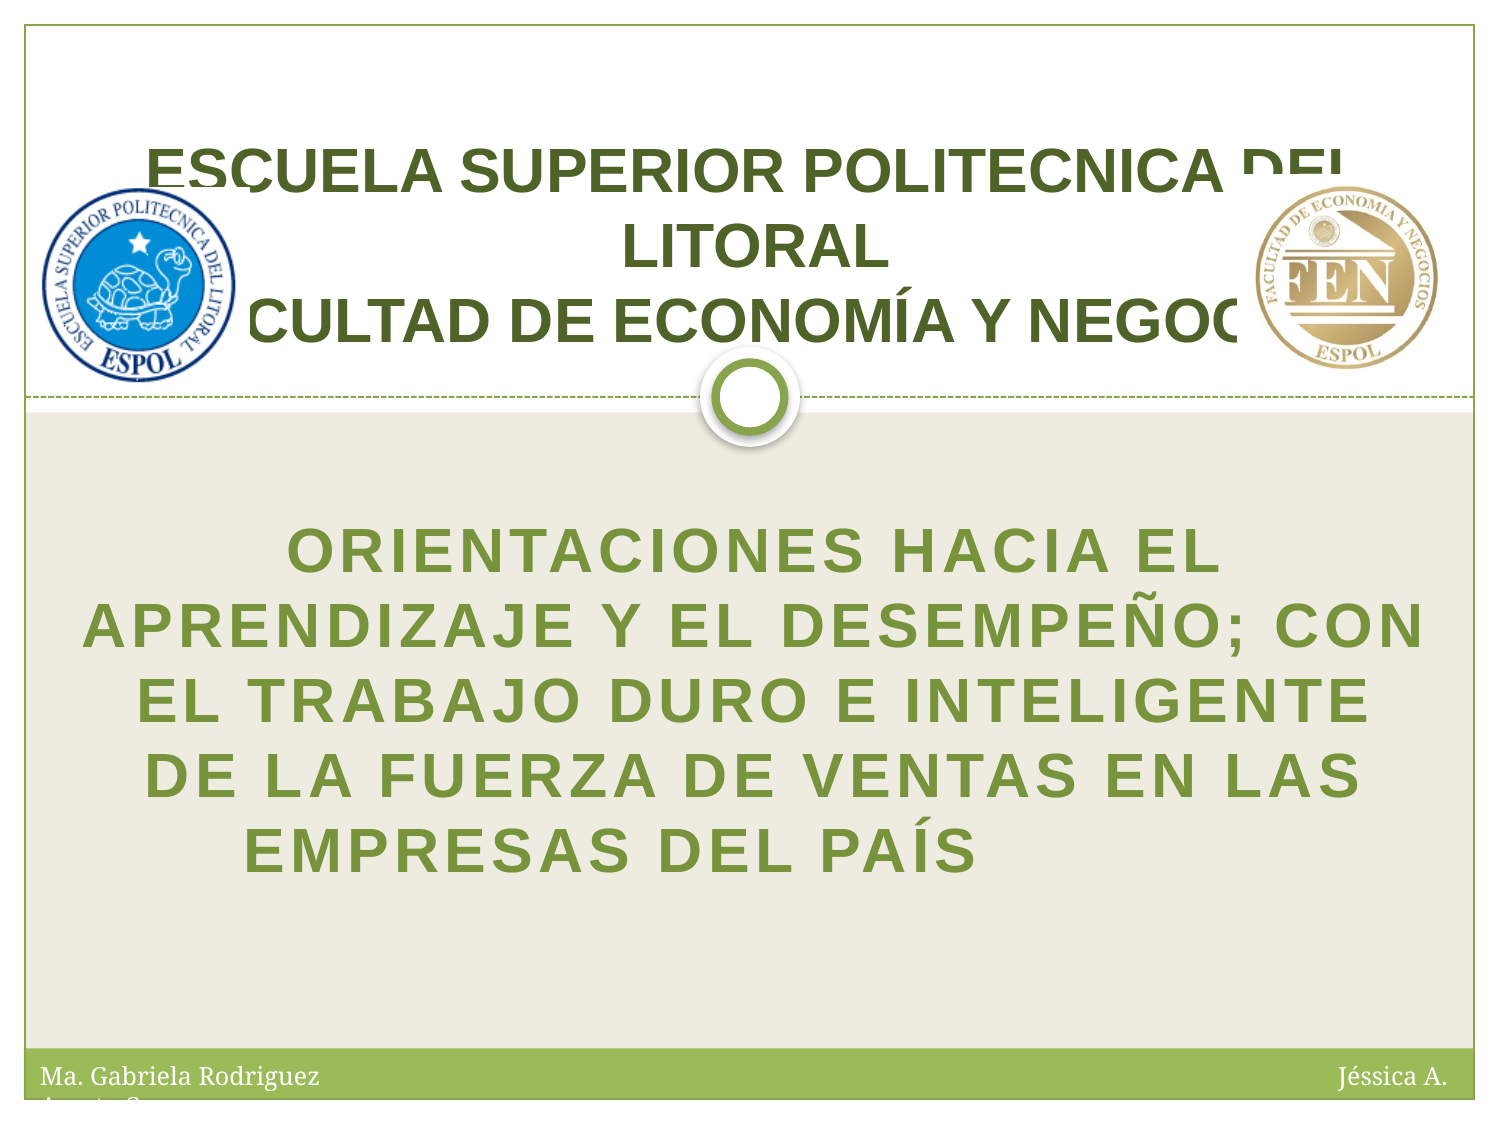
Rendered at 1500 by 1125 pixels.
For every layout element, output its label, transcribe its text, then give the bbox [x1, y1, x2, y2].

picture [38, 187, 251, 391]
subtitle Orientaciones hacia el aprendizaje y el desempeño; con el trabajo duro e inteligente de la fuerza de ventas en las empresas del país [62, 424, 1451, 1026]
picture [1237, 173, 1465, 388]
title ESCUELA SUPERIOR POLITECNICA DEL LITORAL FACULTAD DE ECONOMÍA Y NEGOCIOS [74, 37, 1438, 363]
footer Ma. Gabriela Rodriguez Jéssica A. Acosta C. [24, 1052, 1475, 1113]
